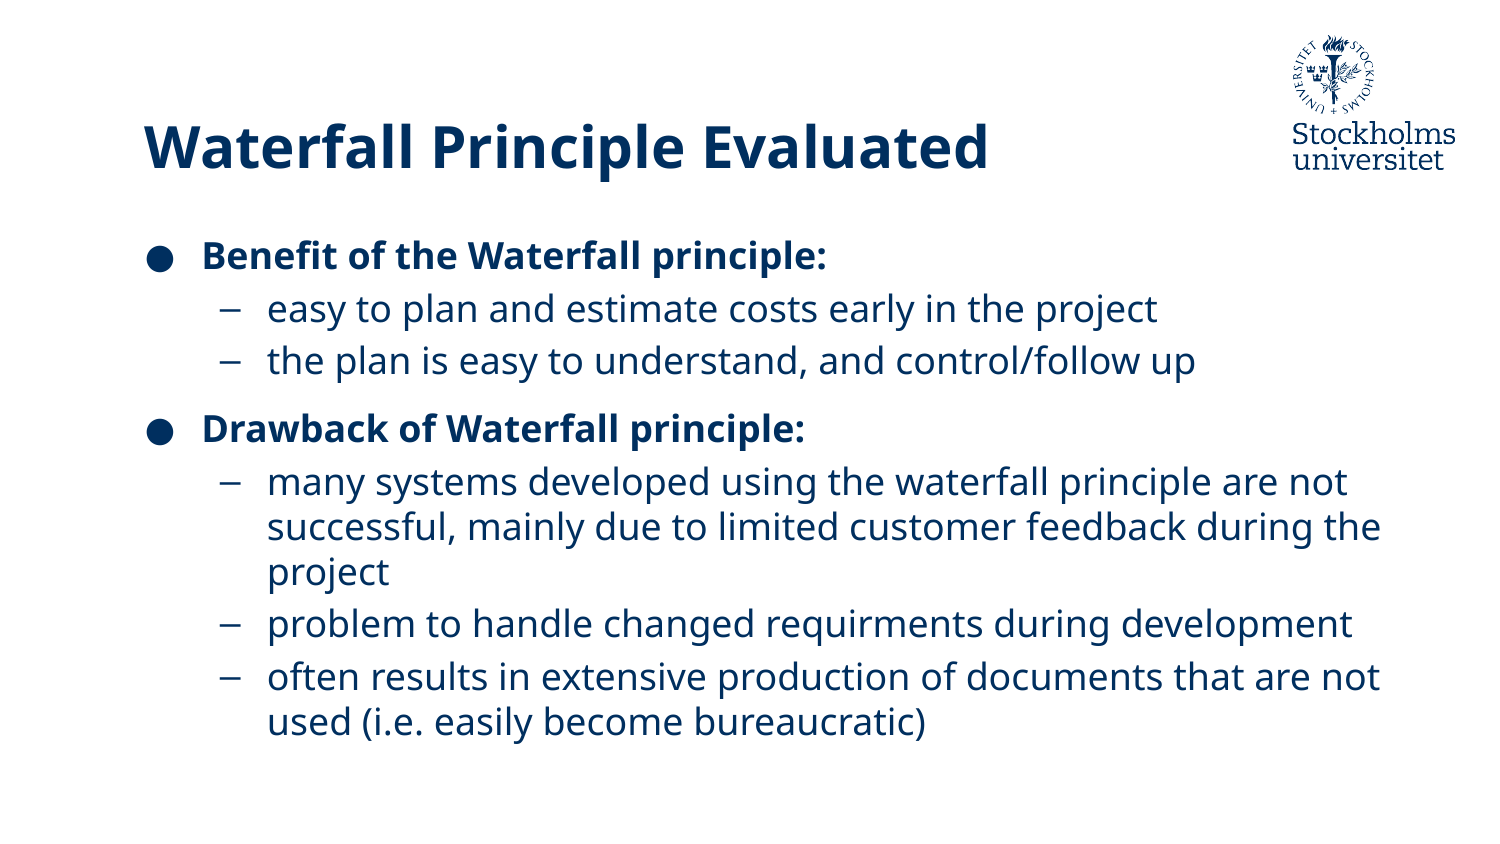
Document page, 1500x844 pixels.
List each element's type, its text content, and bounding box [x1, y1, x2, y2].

title Waterfall Principle Evaluated [129, 102, 1254, 201]
list Benefit of the Waterfall principle: easy to plan and estimate costs early in the project the plan is easy to understand, and control/follow up Drawback of Waterfall principle: many systems developed using the waterfall principle are not successful, mainly due to limited customer feedback during the project problem to handle changed requirments during development often results in extensive production of documents that are not used (i.e. easily become bureaucratic) [129, 209, 1465, 799]
picture [1293, 35, 1455, 170]
